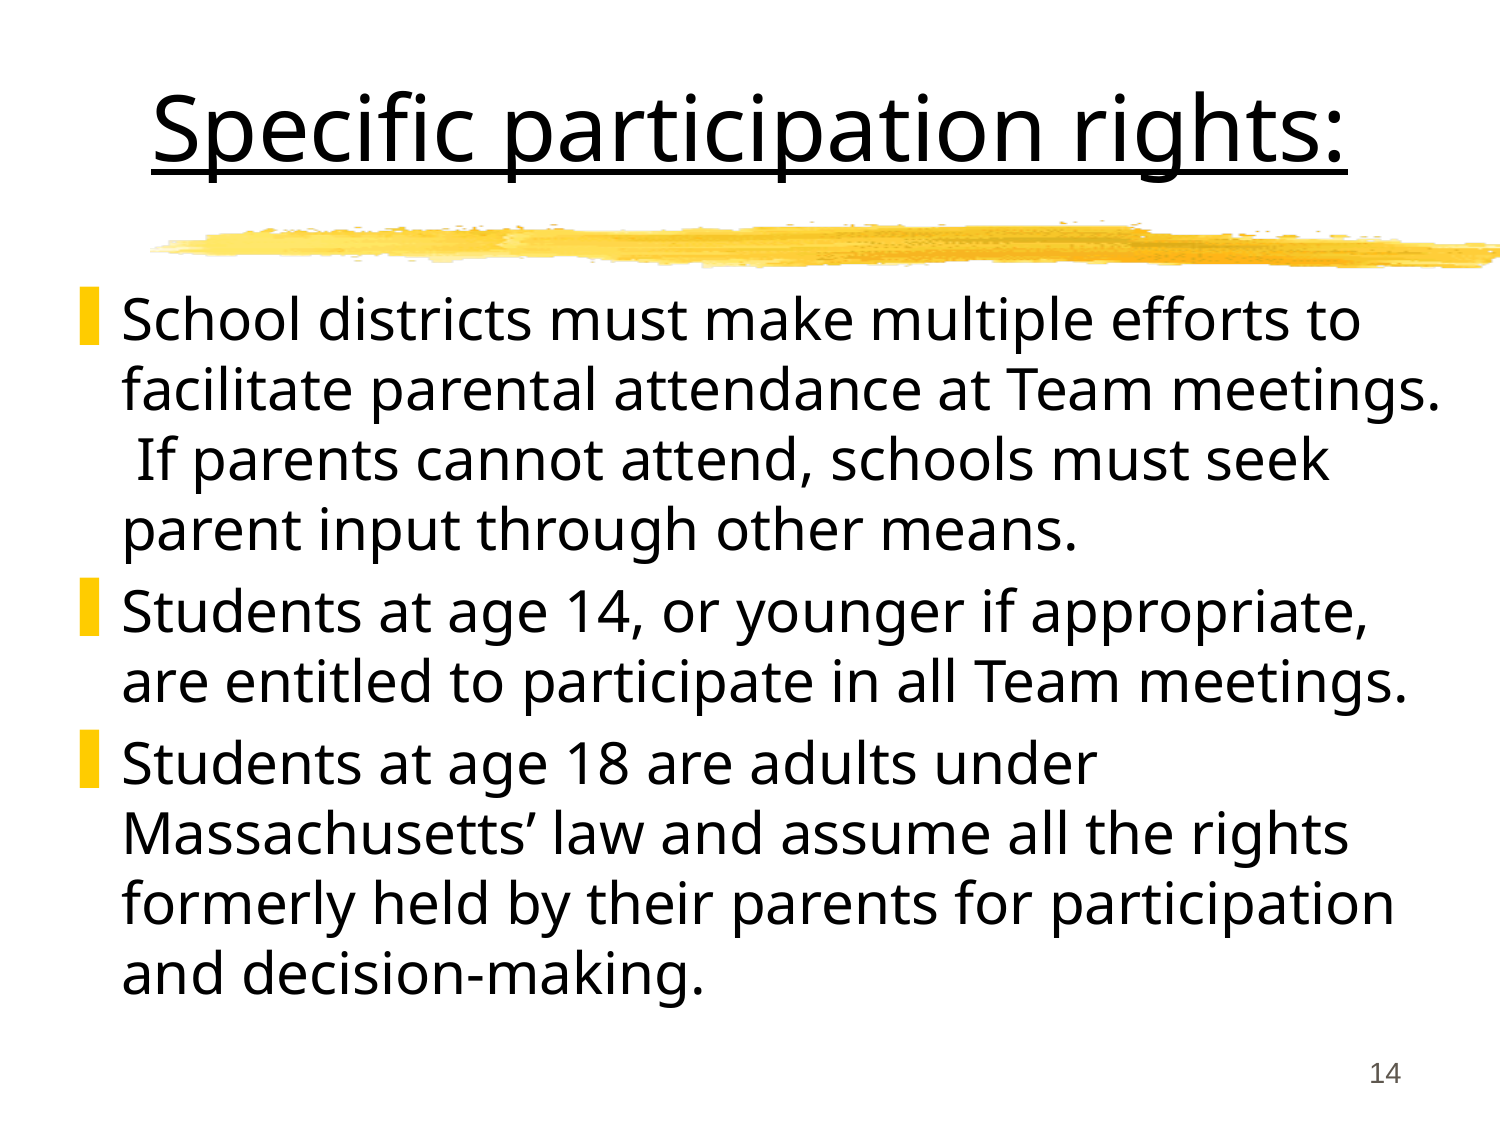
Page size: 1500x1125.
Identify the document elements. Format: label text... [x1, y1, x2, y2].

slide_number 14 [1103, 1021, 1417, 1098]
title Specific participation rights: [0, 37, 1500, 188]
picture [150, 215, 1500, 279]
list School districts must make multiple efforts to facilitate parental attendance at Team meetings. If parents cannot attend, schools must seek parent input through other means. Students at age 14, or younger if appropriate, are entitled to participate in all Team meetings. Students at age 18 are adults under Massachusetts’ law and assume all the rights formerly held by their parents for participation and decision-making. [49, 274, 1463, 994]
